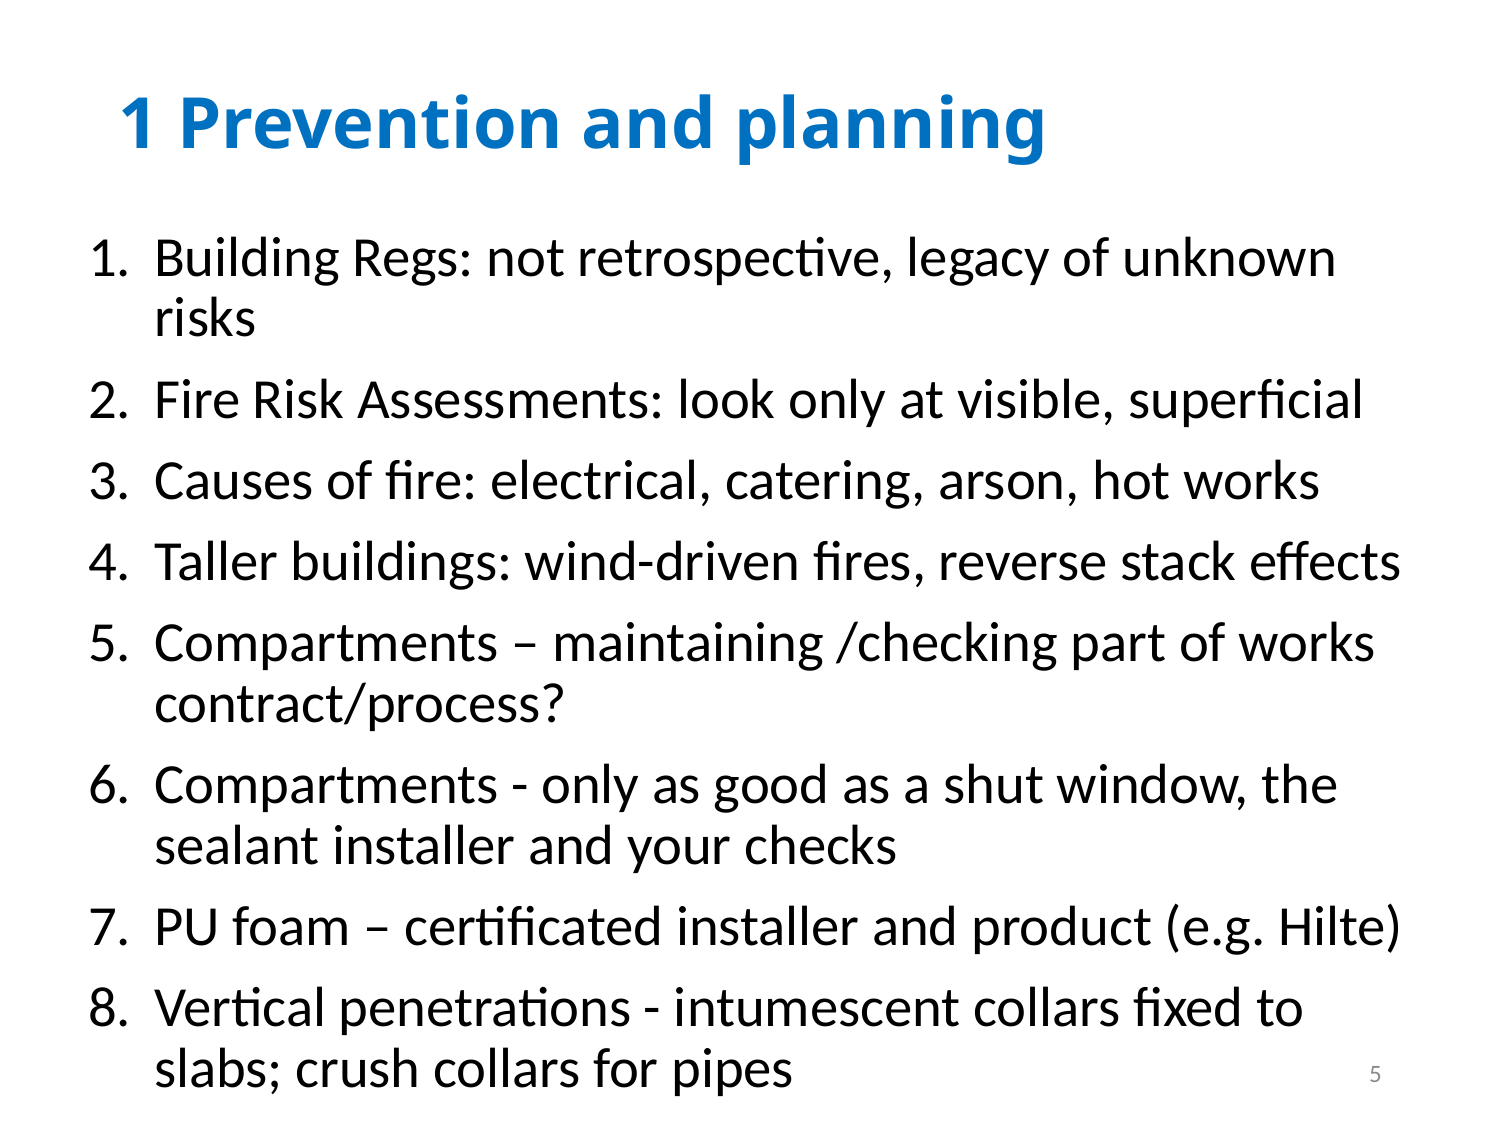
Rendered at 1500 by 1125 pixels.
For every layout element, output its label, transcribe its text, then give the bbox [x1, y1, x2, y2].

slide_number 5 [1059, 1042, 1397, 1103]
list Building Regs: not retrospective, legacy of unknown risks Fire Risk Assessments: look only at visible, superficial Causes of fire: electrical, catering, arson, hot works Taller buildings: wind-driven fires, reverse stack effects Compartments – maintaining /checking part of works contract/process? Compartments - only as good as a shut window, the sealant installer and your checks PU foam – certificated installer and product (e.g. Hilte) Vertical penetrations - intumescent collars fixed to slabs; crush collars for pipes [73, 219, 1427, 1115]
title 1 Prevention and planning [103, 79, 1397, 172]
